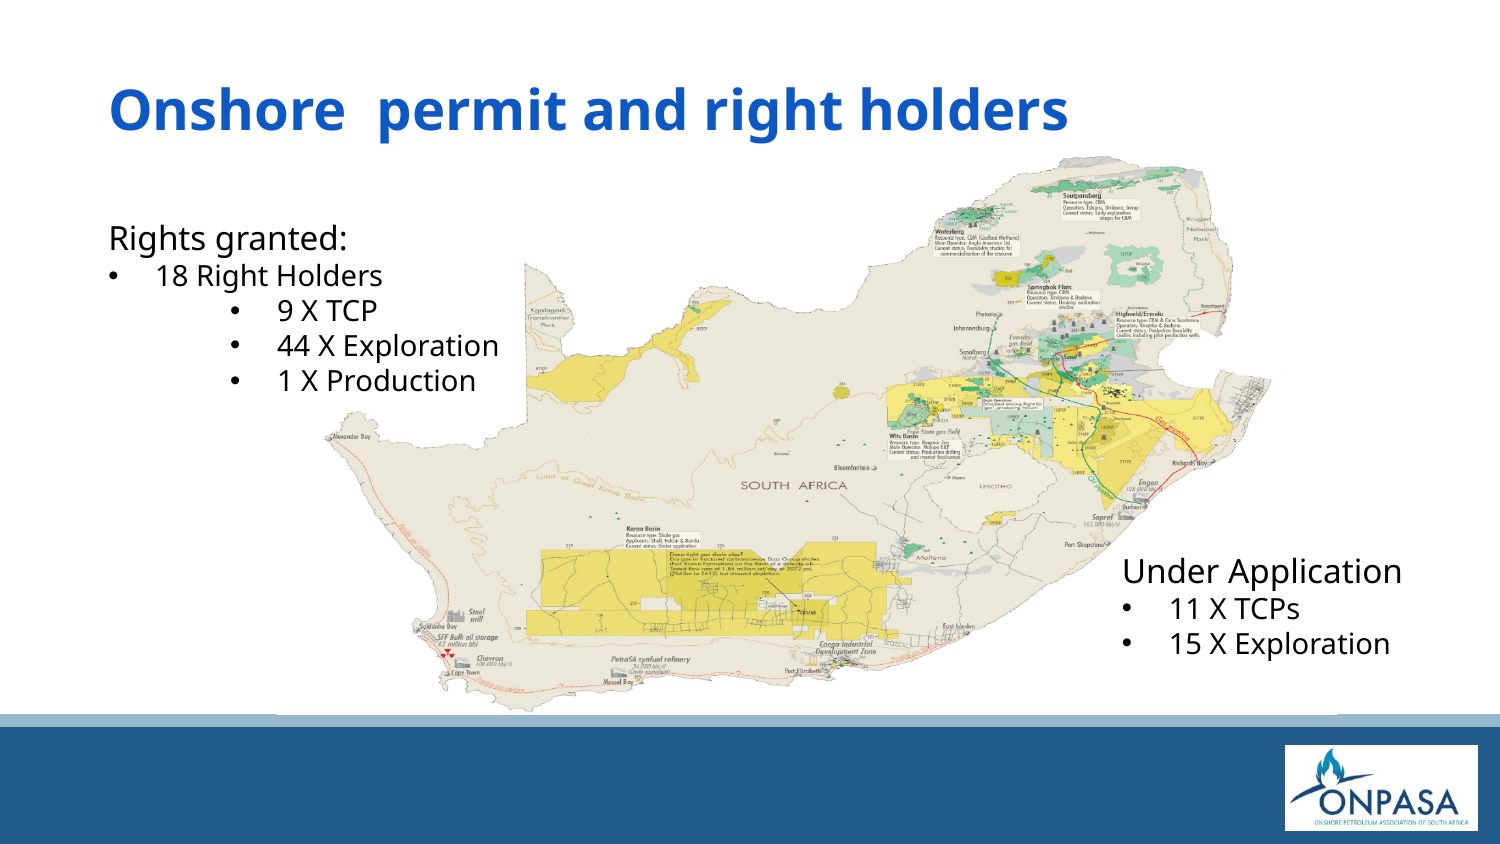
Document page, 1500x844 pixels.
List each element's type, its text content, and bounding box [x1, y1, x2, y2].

text_box Rights granted: 18 Right Holders 9 X TCP 44 X Exploration 1 X Production [93, 195, 276, 440]
text_box Onshore permit and right holders [93, 31, 1388, 195]
picture [1285, 745, 1478, 831]
picture [276, 144, 1338, 715]
text_box Under Application 11 X TCPs 15 X Exploration [1338, 542, 1500, 703]
